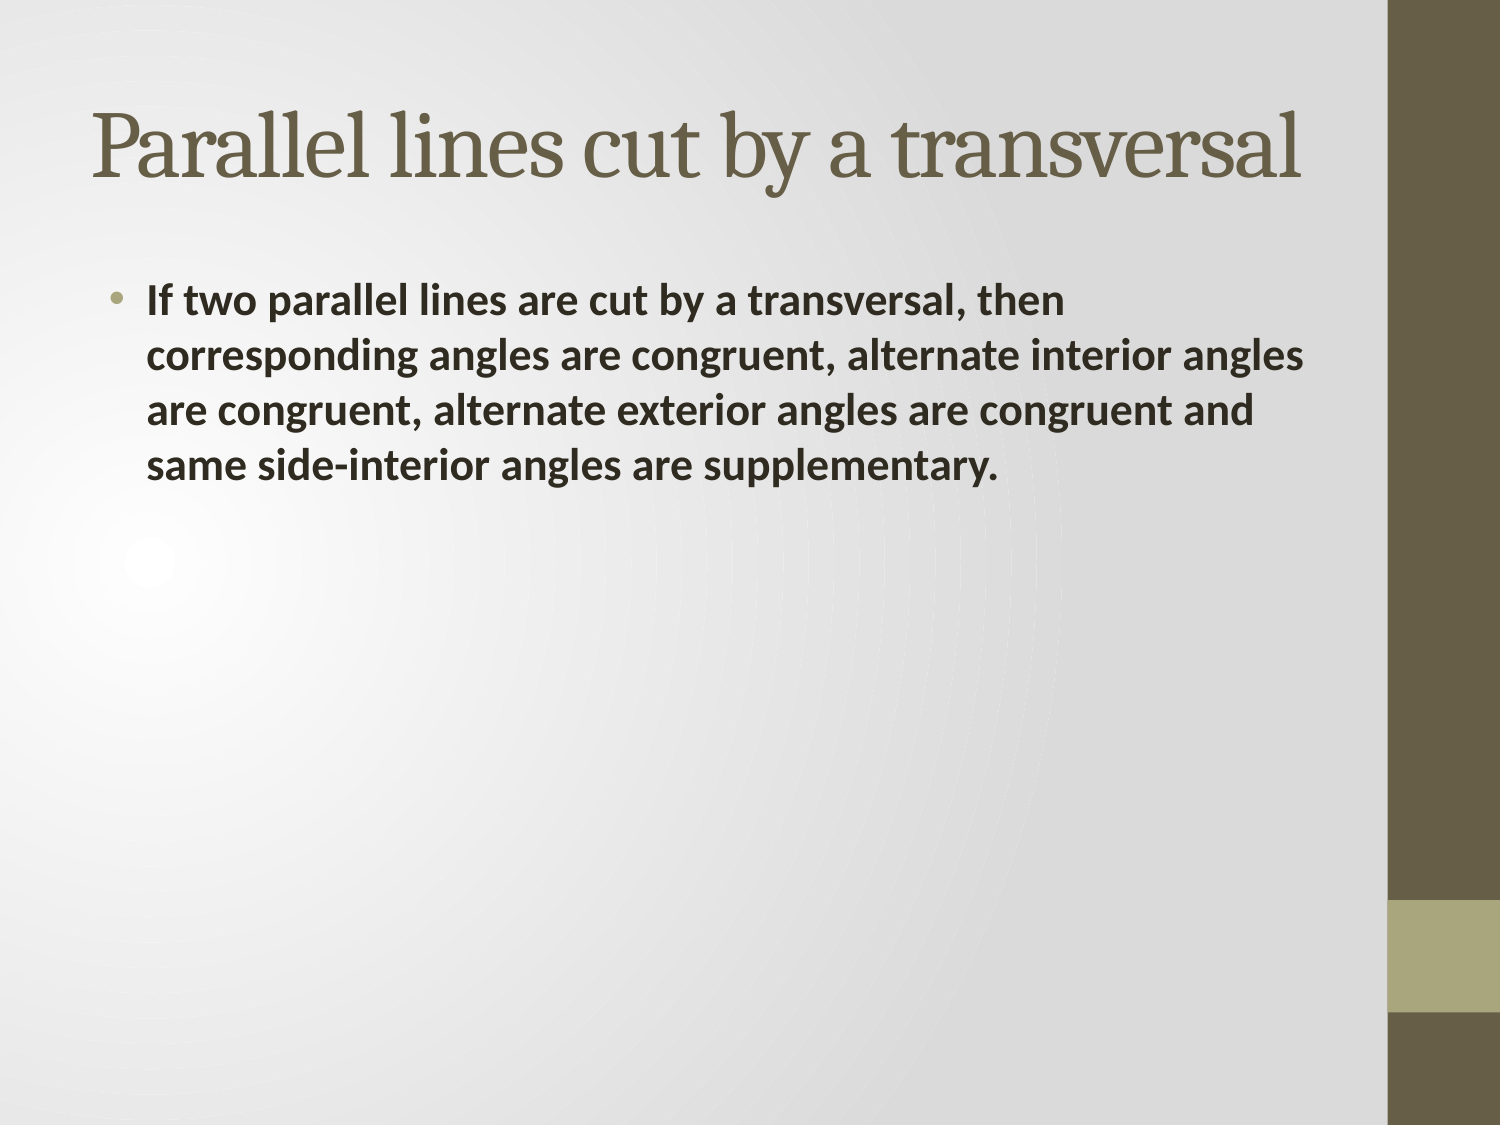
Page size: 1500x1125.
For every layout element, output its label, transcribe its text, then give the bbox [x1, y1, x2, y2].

list If two parallel lines are cut by a transversal, then corresponding angles are congruent, alternate interior angles are congruent, alternate exterior angles are congruent and same side-interior angles are supplementary. [75, 262, 1325, 1050]
title Parallel lines cut by a transversal [75, 45, 1325, 233]
